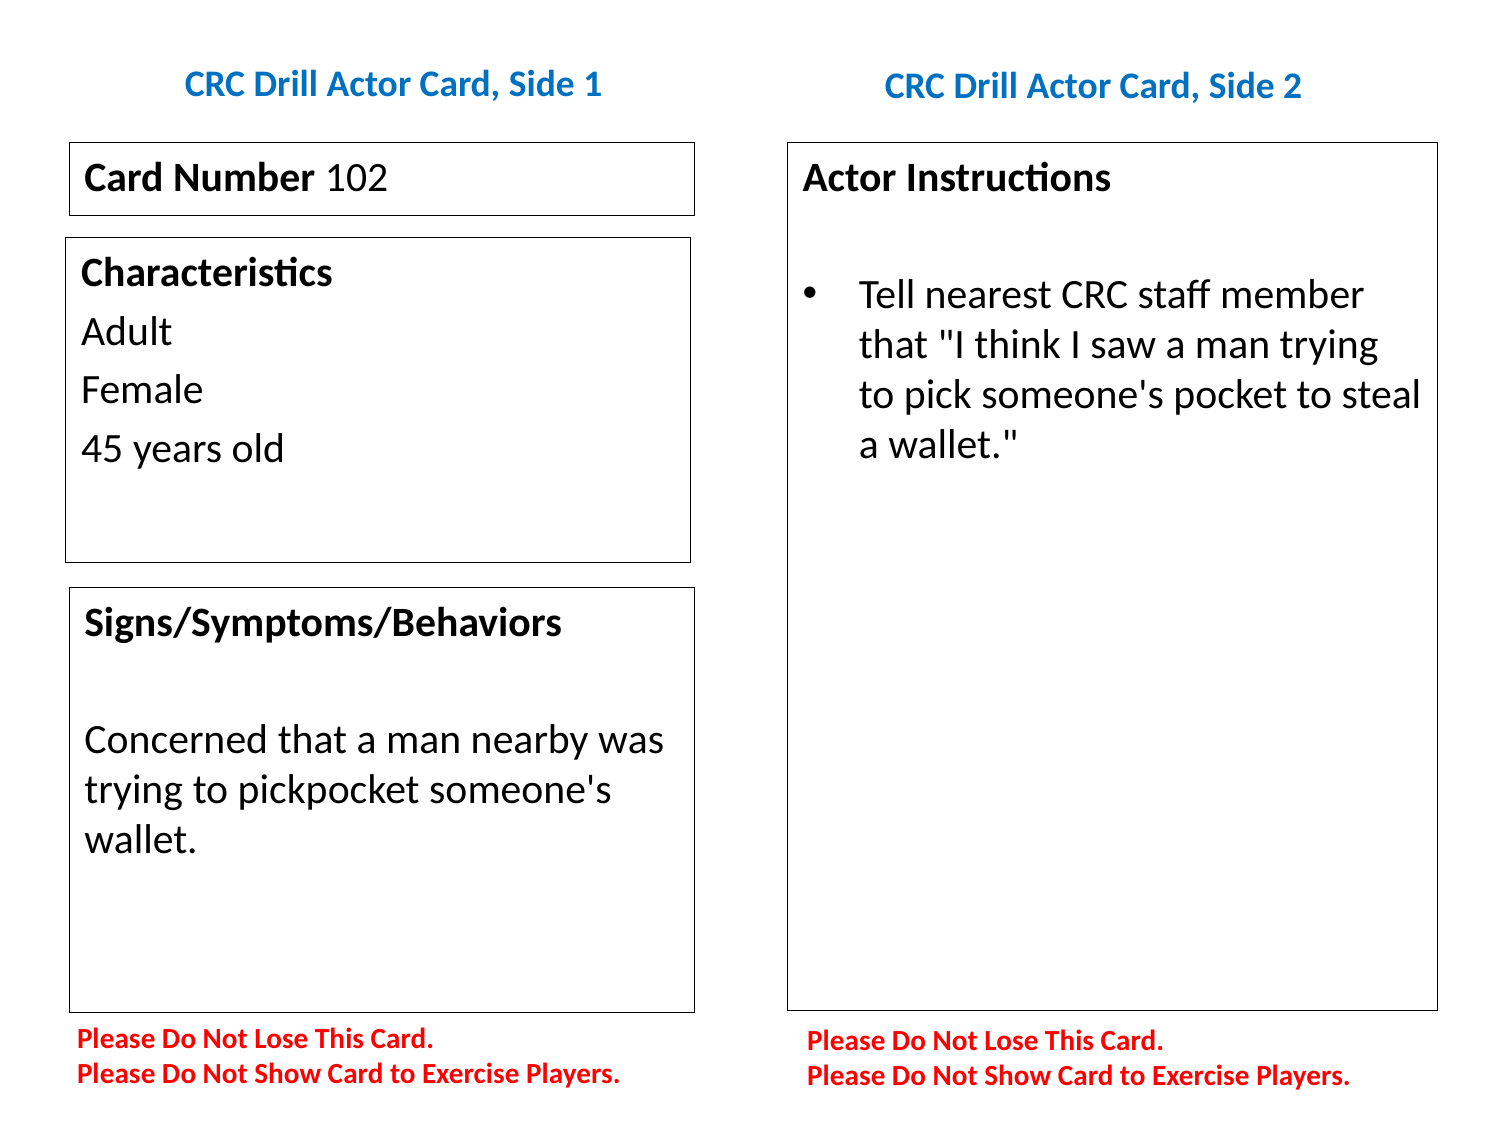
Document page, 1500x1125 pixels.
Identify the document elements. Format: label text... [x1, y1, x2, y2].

text_box Card Number 102 [69, 142, 695, 216]
text_box Please Do Not Lose This Card. Please Do Not Show Card to Exercise Players. [62, 1012, 695, 1098]
title CRC Drill Actor Card, Side 1 [62, 23, 725, 141]
text_box CRC Drill Actor Card, Side 2 [762, 24, 1425, 143]
text_box Please Do Not Lose This Card. Please Do Not Show Card to Exercise Players. [792, 1013, 1425, 1099]
list Characteristics Adult Female 45 years old [65, 237, 691, 563]
text_box Signs/Symptoms/Behaviors Concerned that a man nearby was trying to pickpocket someone's wallet. [69, 587, 695, 1013]
list Actor Instructions Tell nearest CRC staff member that "I think I saw a man trying to pick someone's pocket to steal a wallet." [787, 142, 1438, 1011]
